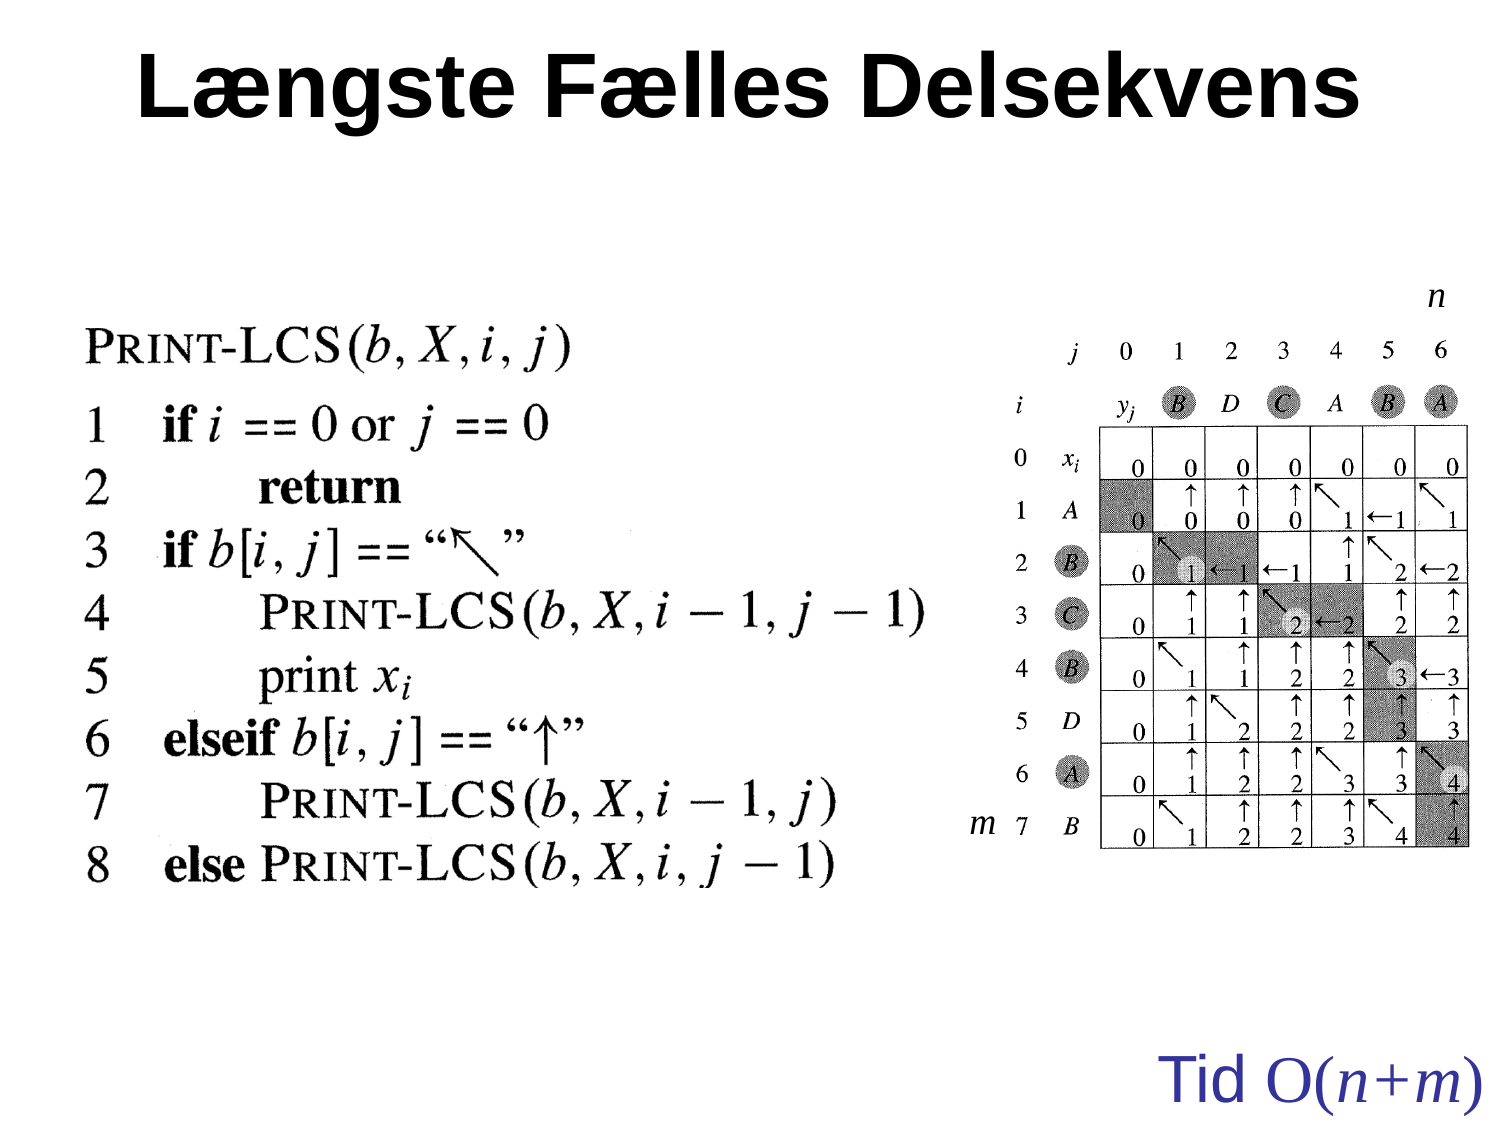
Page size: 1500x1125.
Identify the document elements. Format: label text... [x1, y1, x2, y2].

text_box n [1412, 262, 1463, 323]
picture [80, 324, 926, 888]
list Tid O(n+m) [1049, 1037, 1500, 1125]
text_box m [954, 789, 1005, 850]
text_box Længste Fælles Delsekvens [0, 0, 1500, 163]
picture [1012, 337, 1475, 851]
